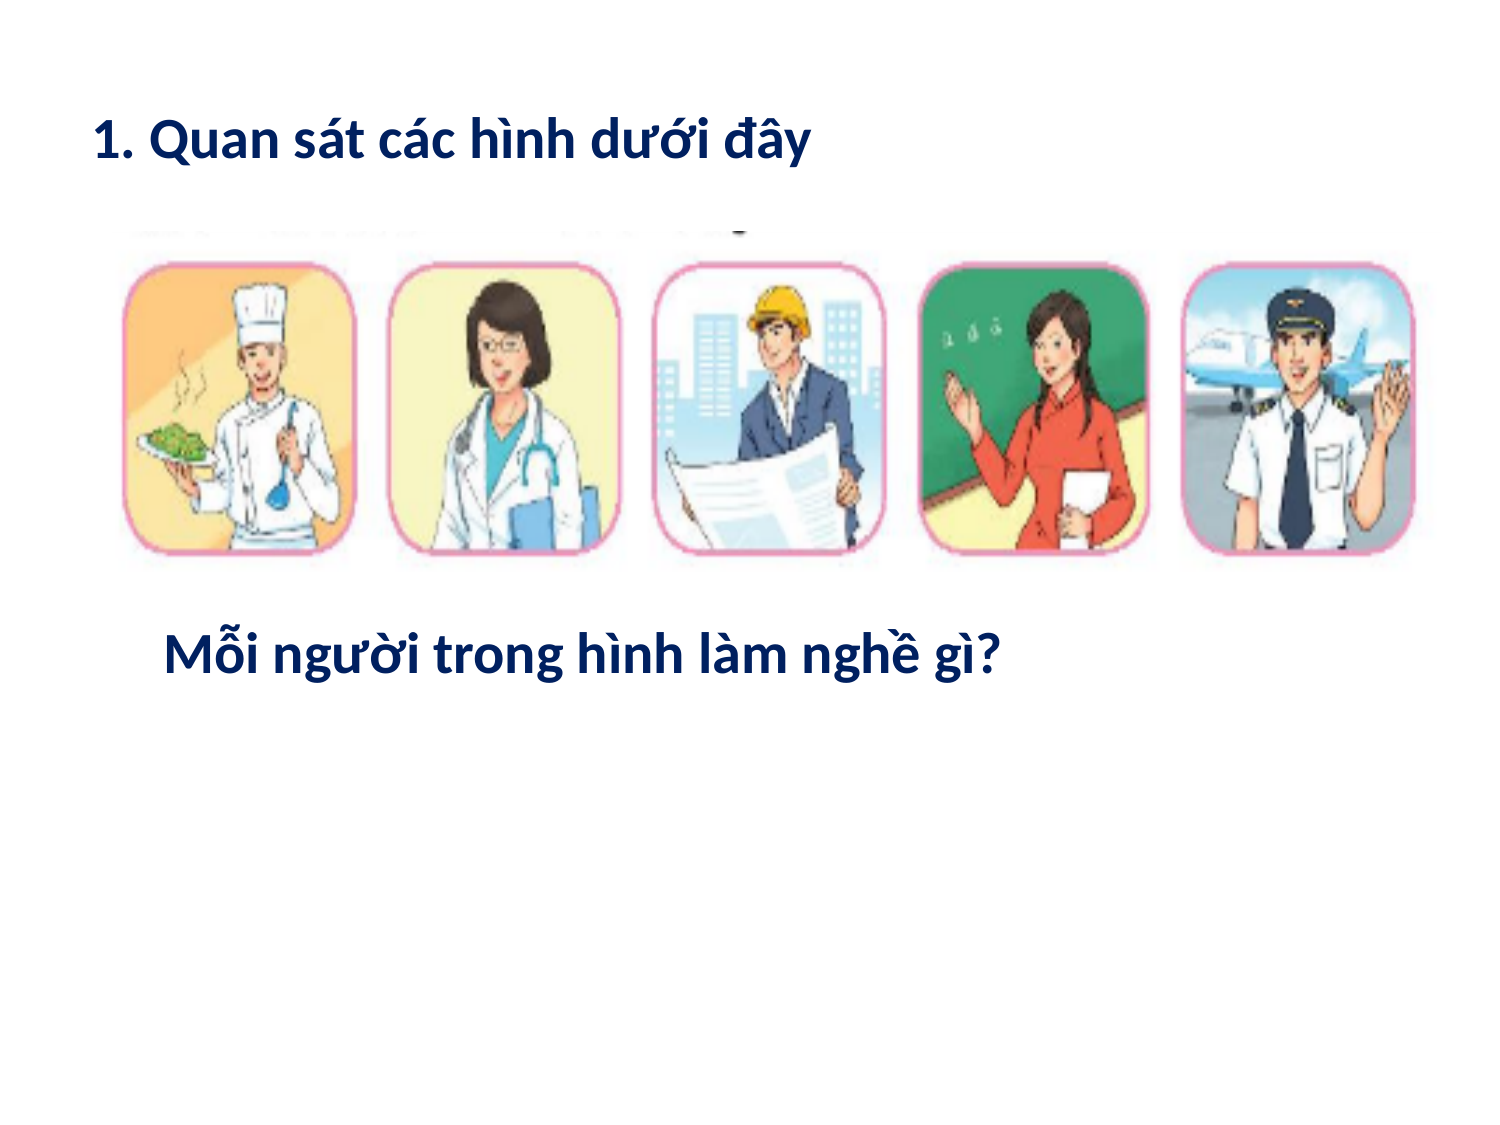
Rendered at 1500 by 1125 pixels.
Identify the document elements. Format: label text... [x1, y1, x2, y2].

title 1. Quan sát các hình dưới đây [76, 59, 1370, 212]
text_box Mỗi người trong hình làm nghề gì? [148, 581, 1442, 726]
picture [111, 231, 1442, 575]
